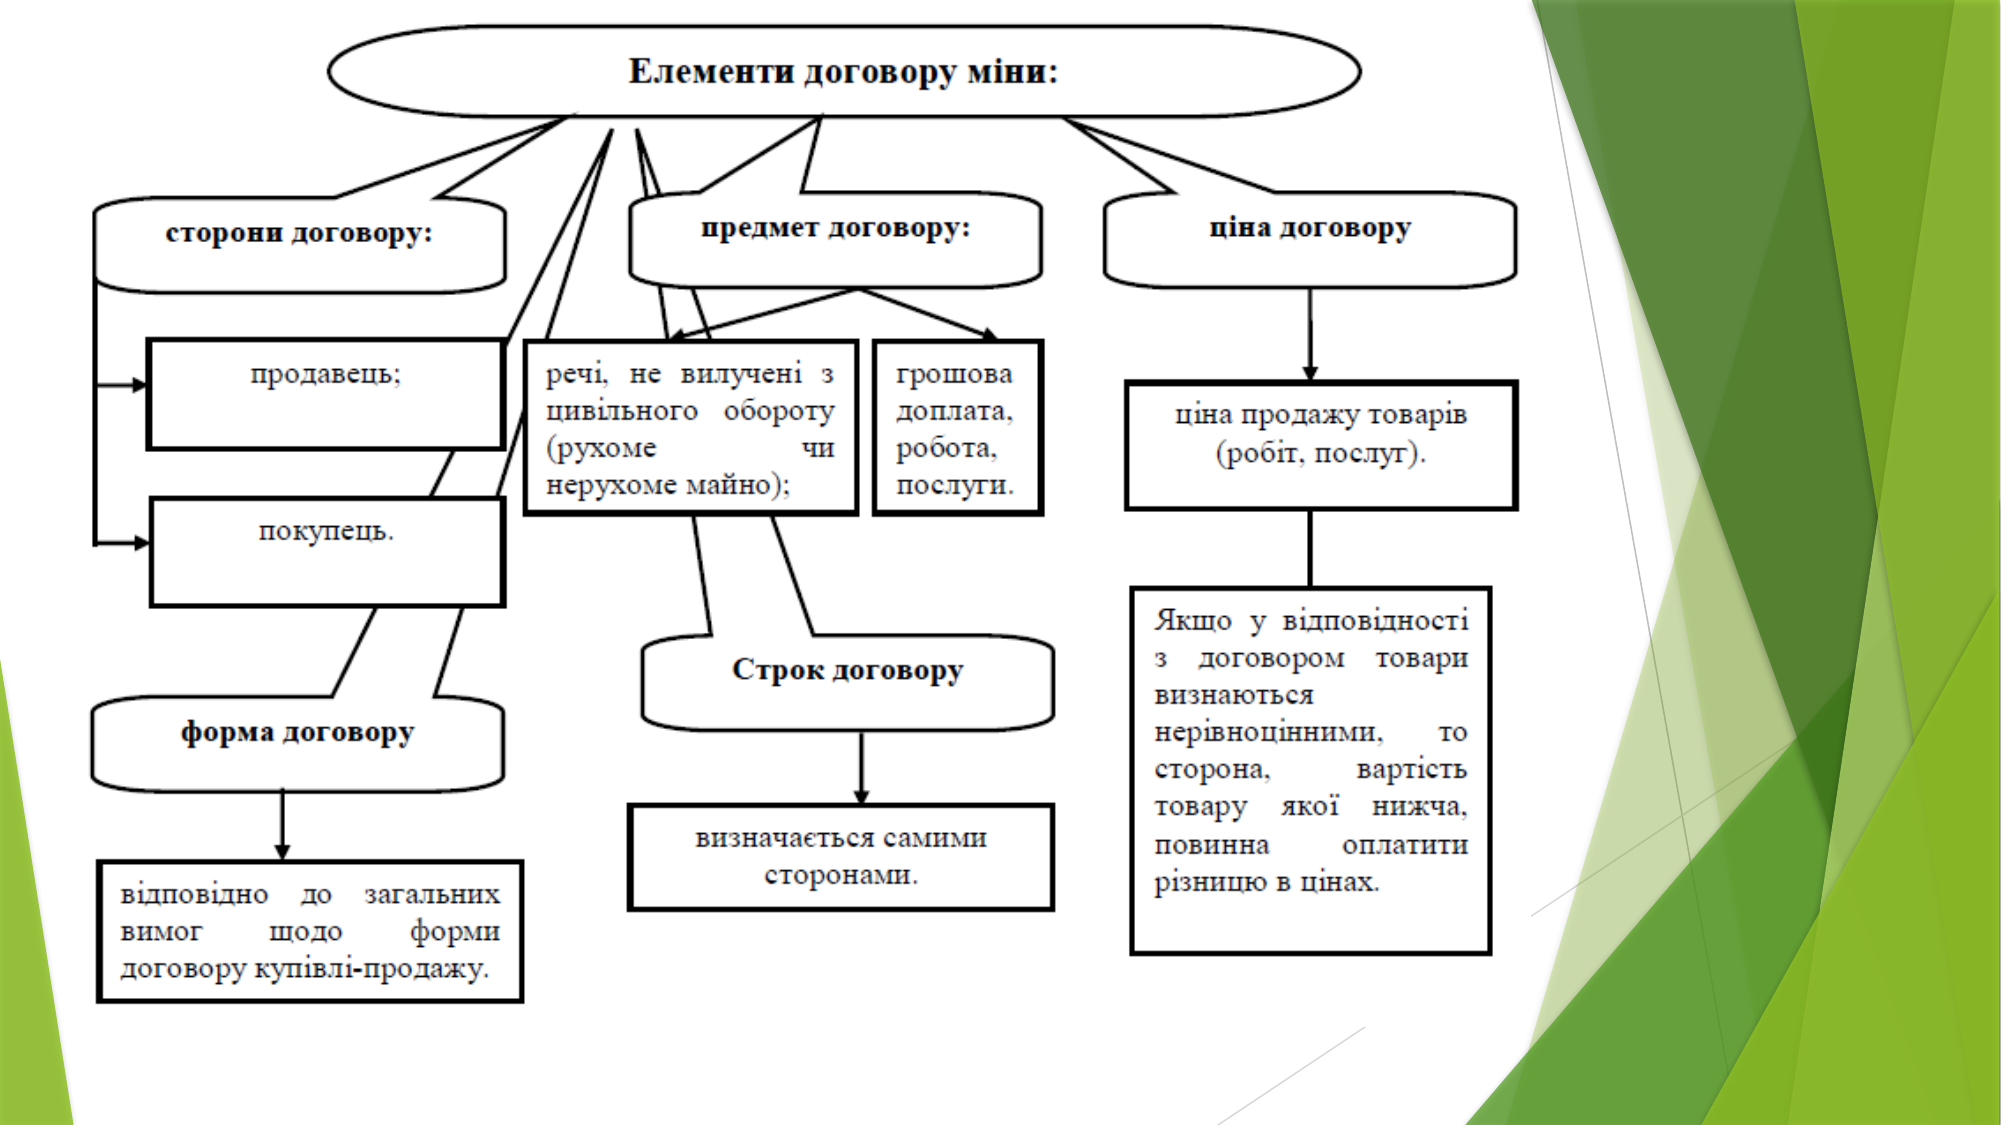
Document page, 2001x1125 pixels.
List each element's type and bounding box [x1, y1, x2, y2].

picture [64, 17, 1532, 1027]
